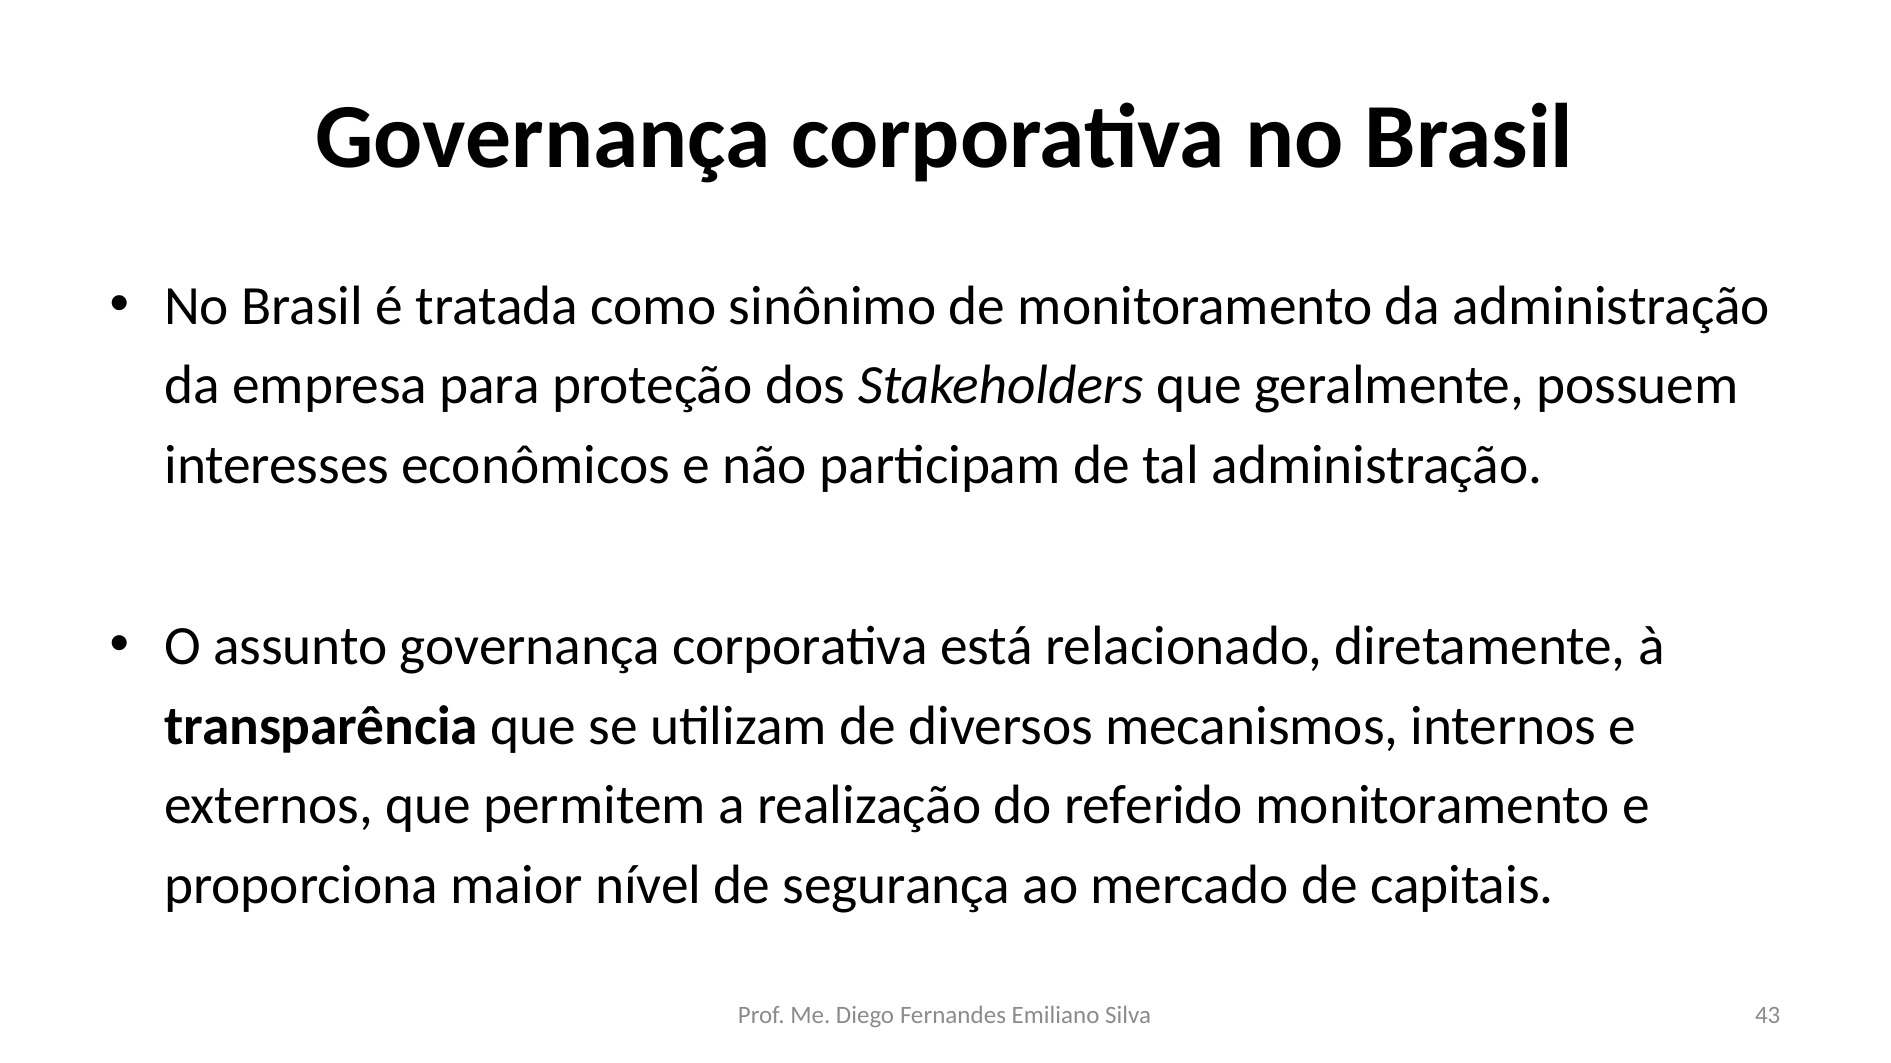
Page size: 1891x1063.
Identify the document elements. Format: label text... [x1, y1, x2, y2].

slide_number 43 [1354, 985, 1796, 1042]
title Governança corporativa no Brasil [94, 42, 1796, 220]
list No Brasil é tratada como sinônimo de monitoramento da administração da empresa para proteção dos Stakeholders que geralmente, possuem interesses econômicos e não participam de tal administração. O assunto governança corporativa está relacionado, diretamente, à transparência que se utilizam de diversos mecanismos, internos e externos, que permitem a realização do referido monitoramento e proporciona maior nível de segurança ao mercado de capitais. [94, 248, 1796, 950]
footer Prof. Me. Diego Fernandes Emiliano Silva [645, 985, 1245, 1042]
